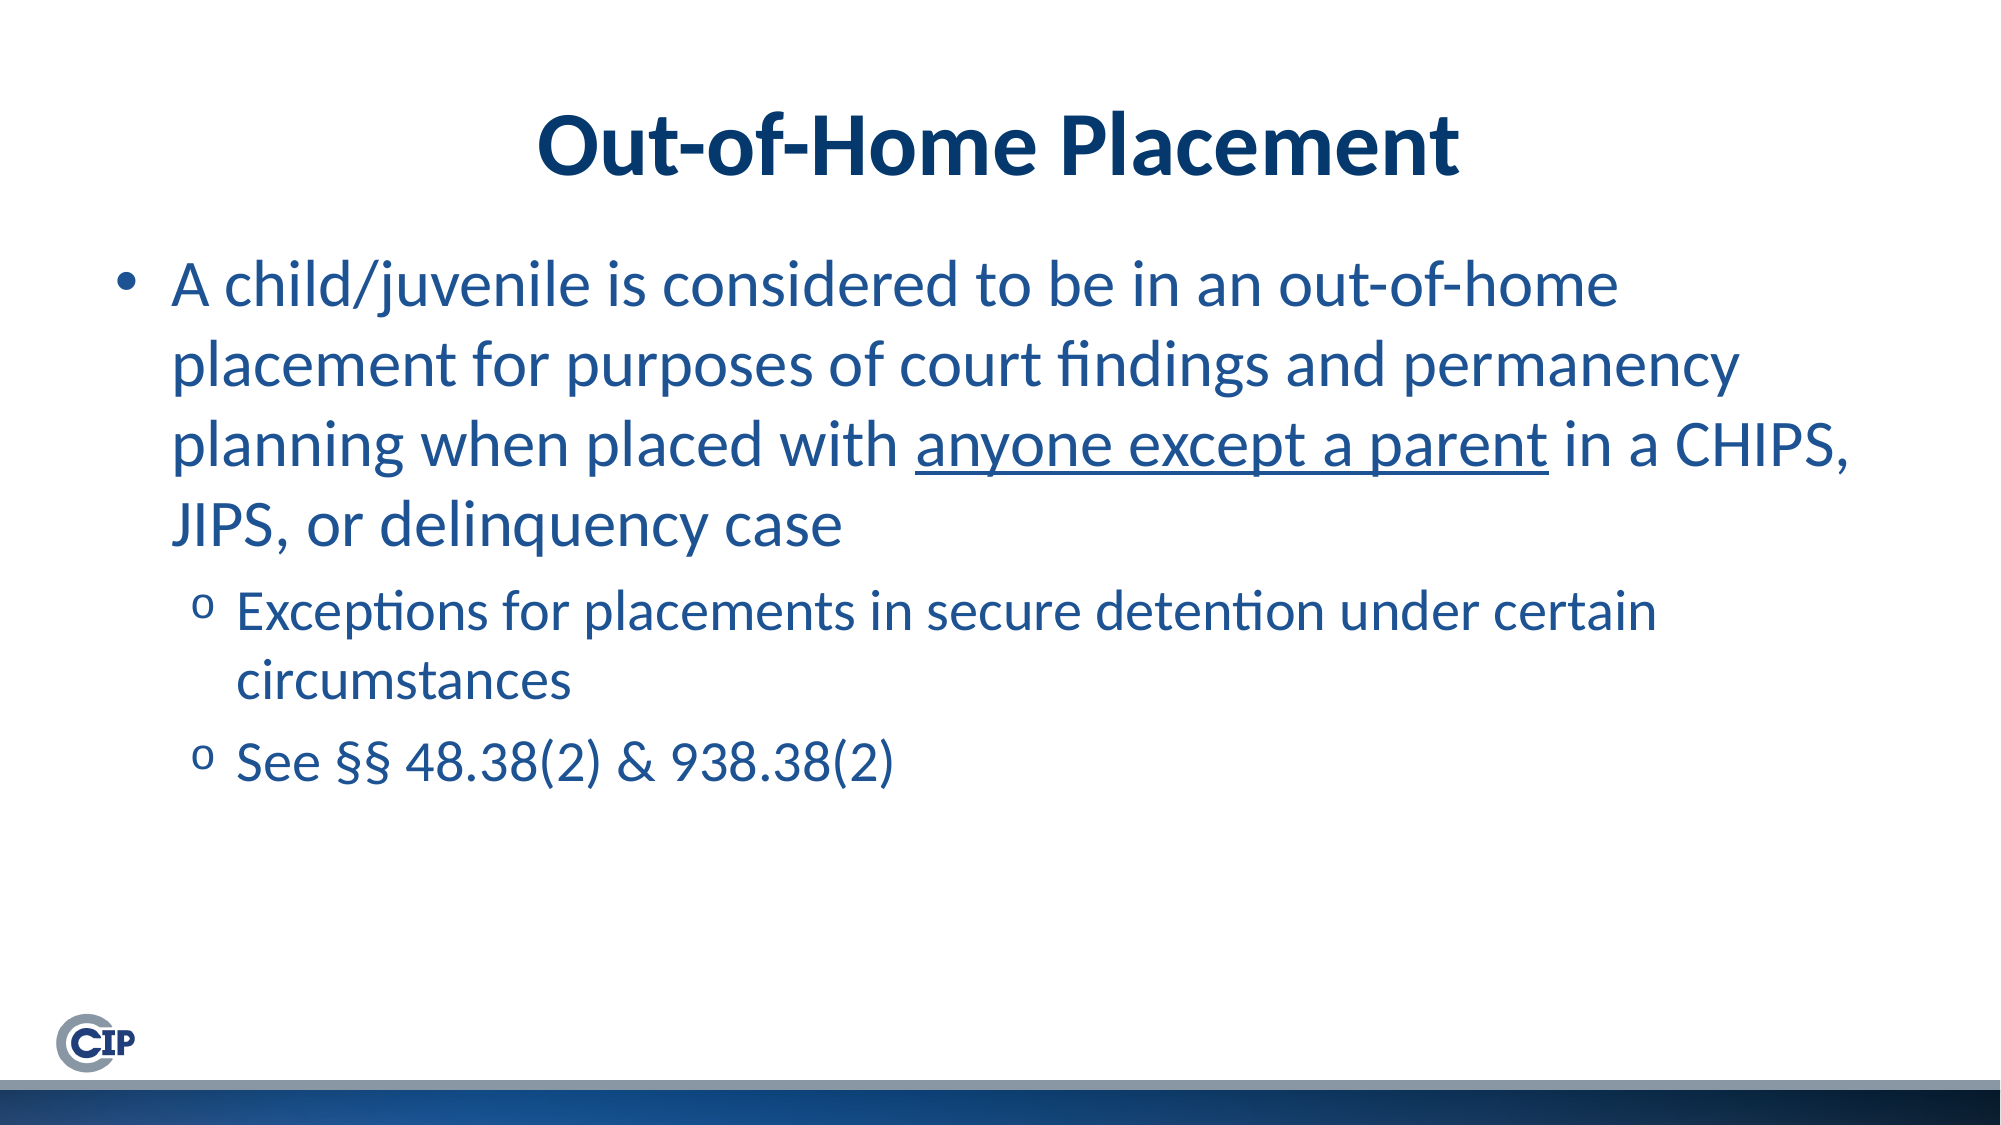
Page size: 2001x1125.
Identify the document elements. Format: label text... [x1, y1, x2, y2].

picture [54, 1012, 137, 1074]
picture [0, 1090, 2001, 1125]
title Out-of-Home Placement [99, 45, 1900, 232]
list A child/juvenile is considered to be in an out-of-home placement for purposes of court findings and permanency planning when placed with anyone except a parent in a CHIPS, JIPS, or delinquency case Exceptions for placements in secure detention under certain circumstances See §§ 48.38(2) & 938.38(2) [99, 232, 1900, 975]
